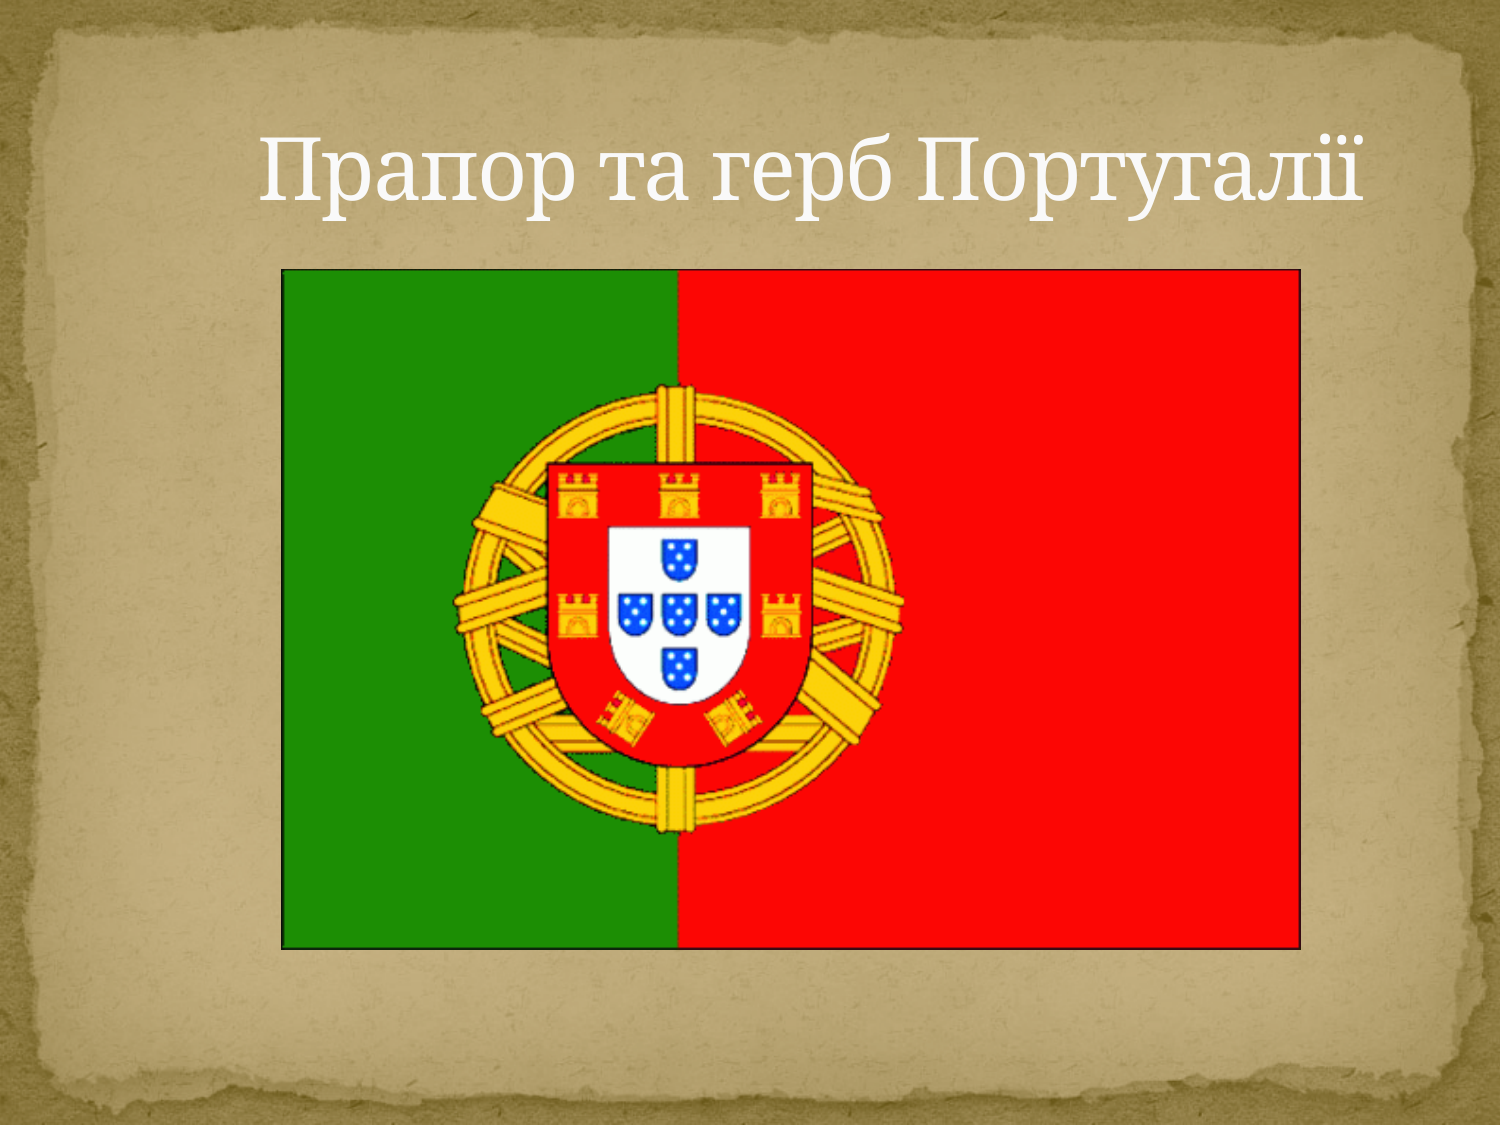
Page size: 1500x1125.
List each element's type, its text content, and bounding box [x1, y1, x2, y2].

title Прапор та герб Португалії [74, 24, 1425, 225]
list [284, 272, 1298, 947]
